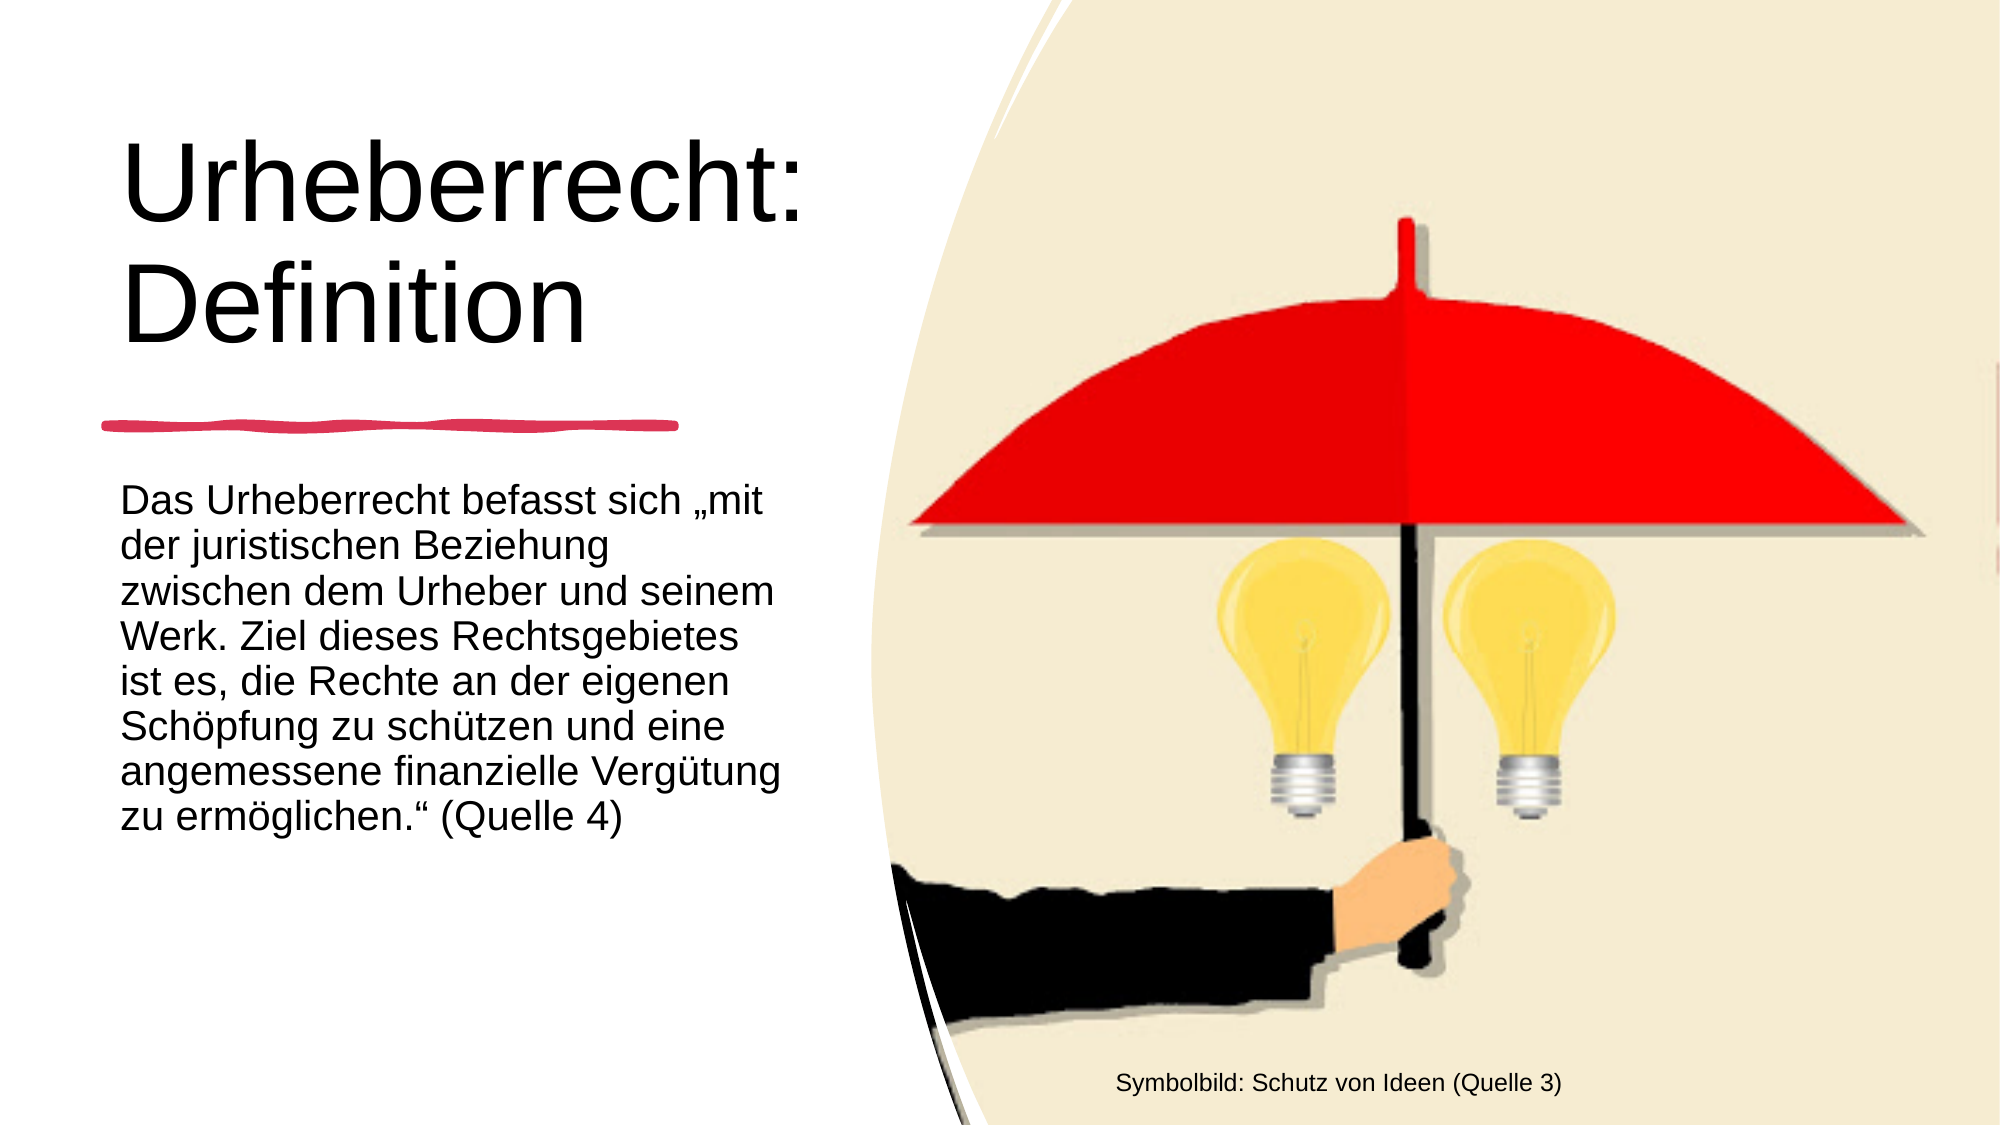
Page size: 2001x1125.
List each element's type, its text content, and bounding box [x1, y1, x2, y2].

title Urheberrecht: Definition [105, 53, 852, 375]
list Das Urheberrecht befasst sich „mit der juristischen Beziehung zwischen dem Urheber und seinem Werk. Ziel dieses Rechtsgebietes ist es, die Rechte an der eigenen Schöpfung zu schützen und eine angemessene finanzielle Vergütung zu ermöglichen.“ (Quelle 4) [105, 471, 802, 1016]
picture [871, 0, 2000, 1125]
text_box [103, 421, 676, 431]
text_box [0, 0, 871, 1125]
